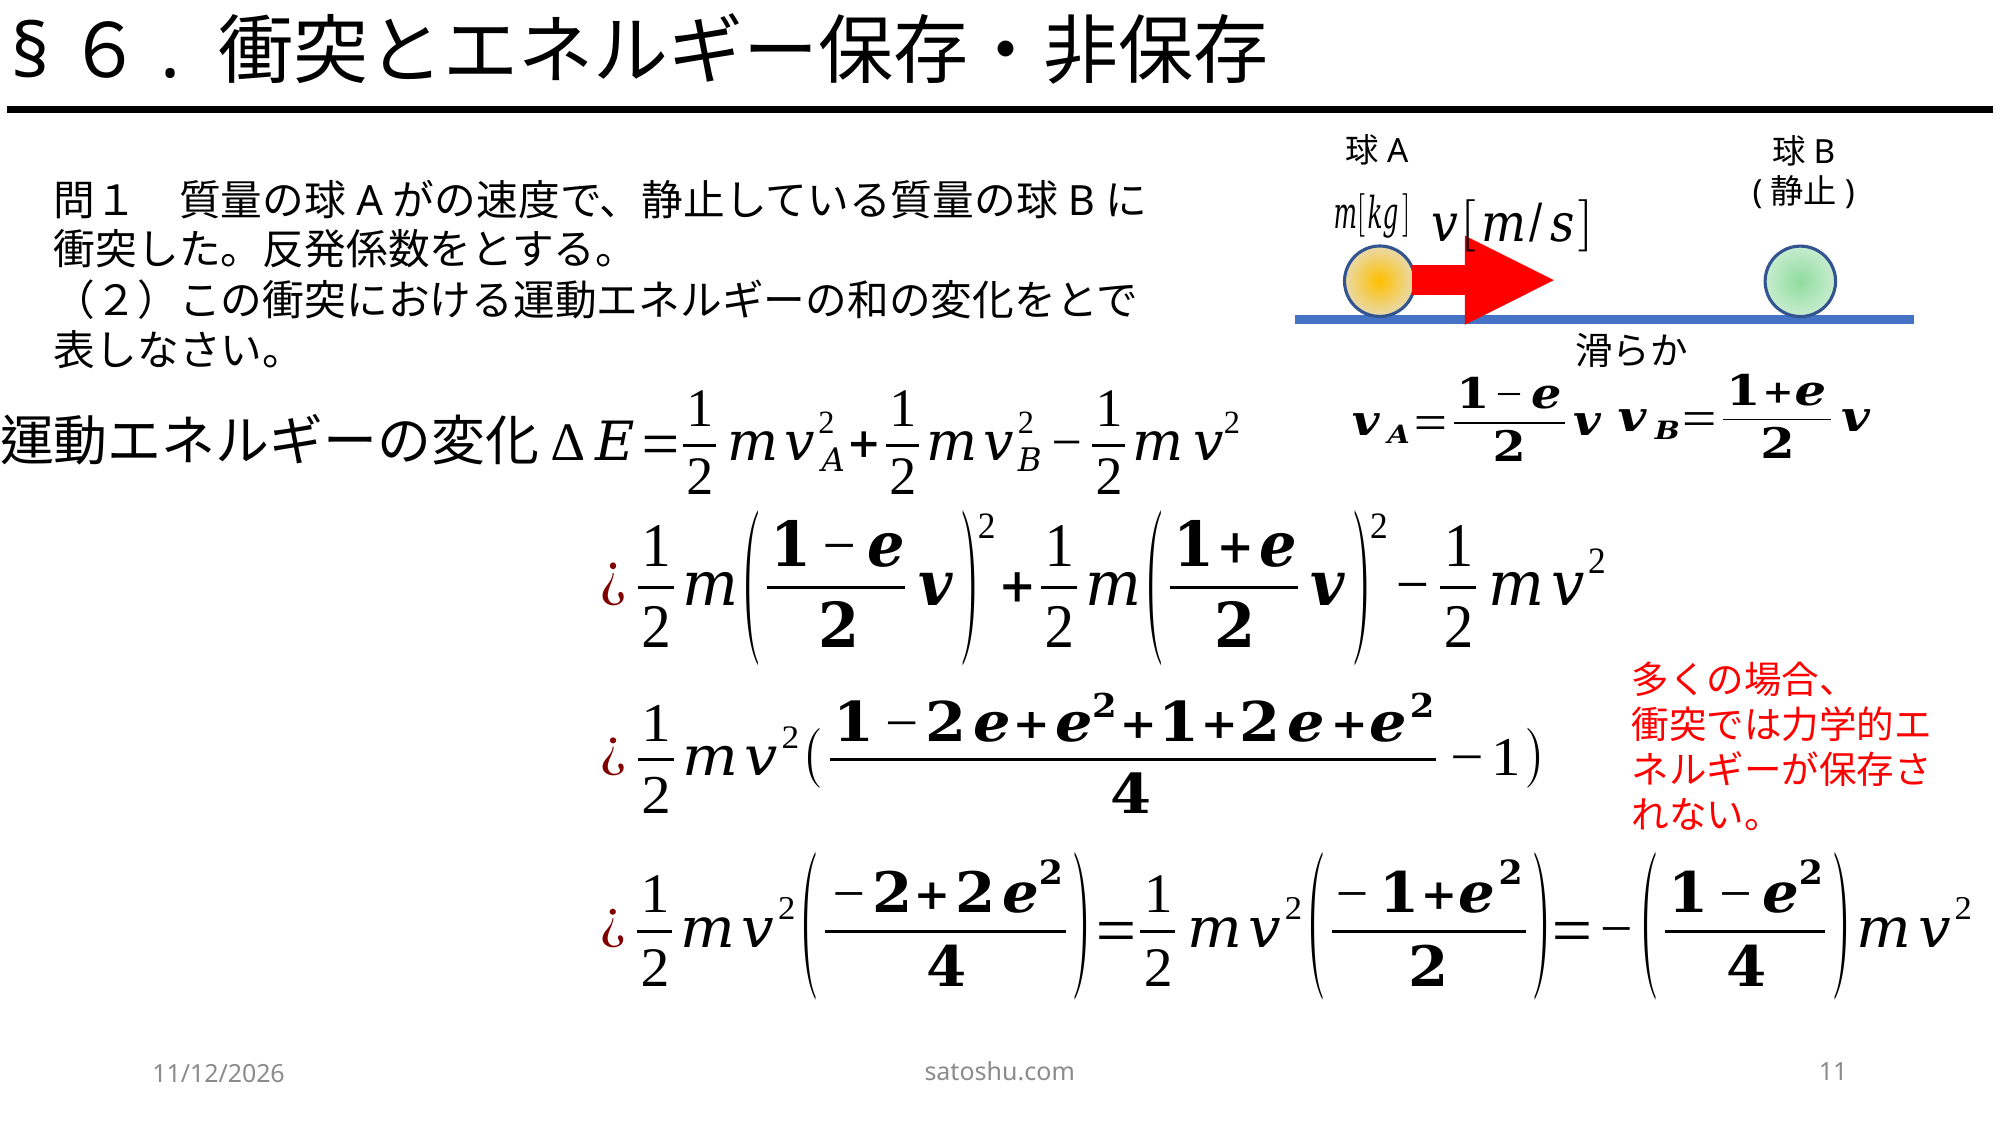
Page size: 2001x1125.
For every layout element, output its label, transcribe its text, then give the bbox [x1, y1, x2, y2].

footer satoshu.com [662, 1042, 1338, 1103]
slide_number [137, 1044, 588, 1105]
text_box 多くの場合、 衝突では力学的エネルギーが保存されない。 [1617, 649, 1971, 844]
text_box §６. 衝突とエネルギー保存・非保存 [0, 0, 2000, 107]
slide_number 11 [1412, 1042, 1863, 1103]
text_box 滑らか [1560, 320, 1703, 380]
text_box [1294, 114, 1914, 320]
